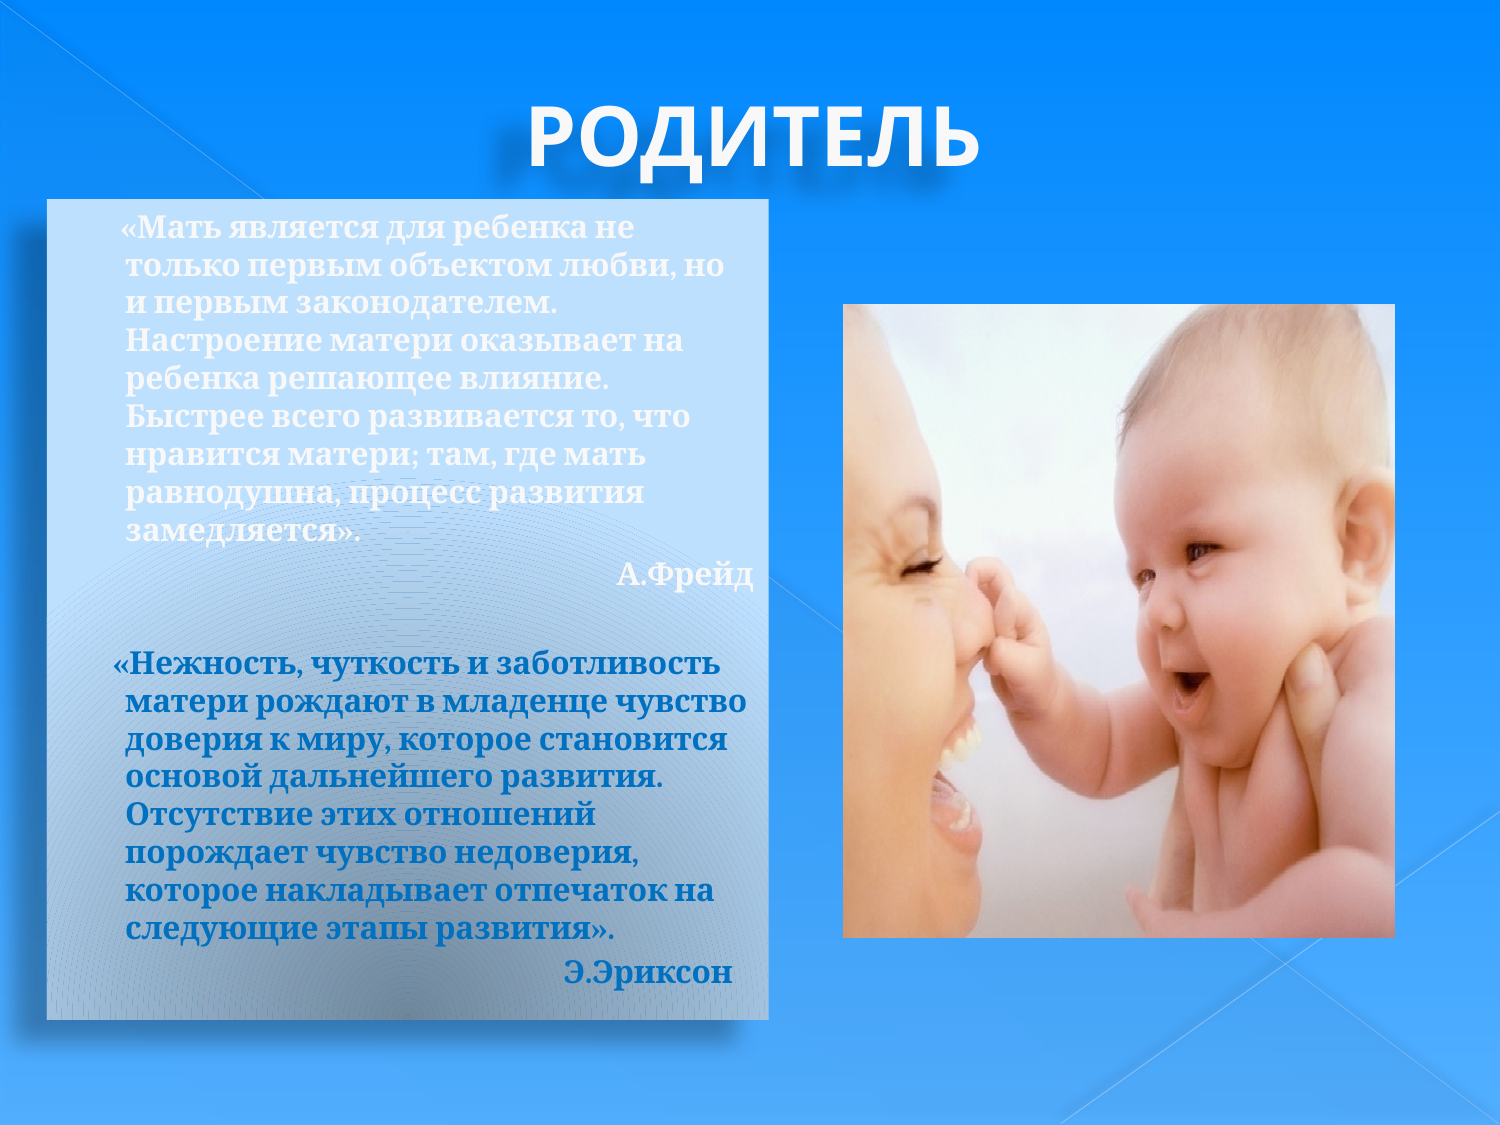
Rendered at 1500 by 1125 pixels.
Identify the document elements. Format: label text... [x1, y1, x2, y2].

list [843, 304, 1395, 938]
list «Мать является для ребенка не только первым объектом любви, но и первым законодателем. Настроение матери оказывает на ребенка решающее влияние. Быстрее всего развивается то, что нравится матери; там, где мать равнодушна, процесс развития замедляется». А.Фрейд «Нежность, чуткость и заботливость матери рождают в младенце чувство доверия к миру, которое становится основой дальнейшего развития. Отсутствие этих отношений порождает чувство недоверия, которое накладывает отпечаток на следующие этапы развития». Э.Эриксон [46, 198, 769, 1020]
title РОДИТЕЛЬ [82, 43, 1425, 223]
